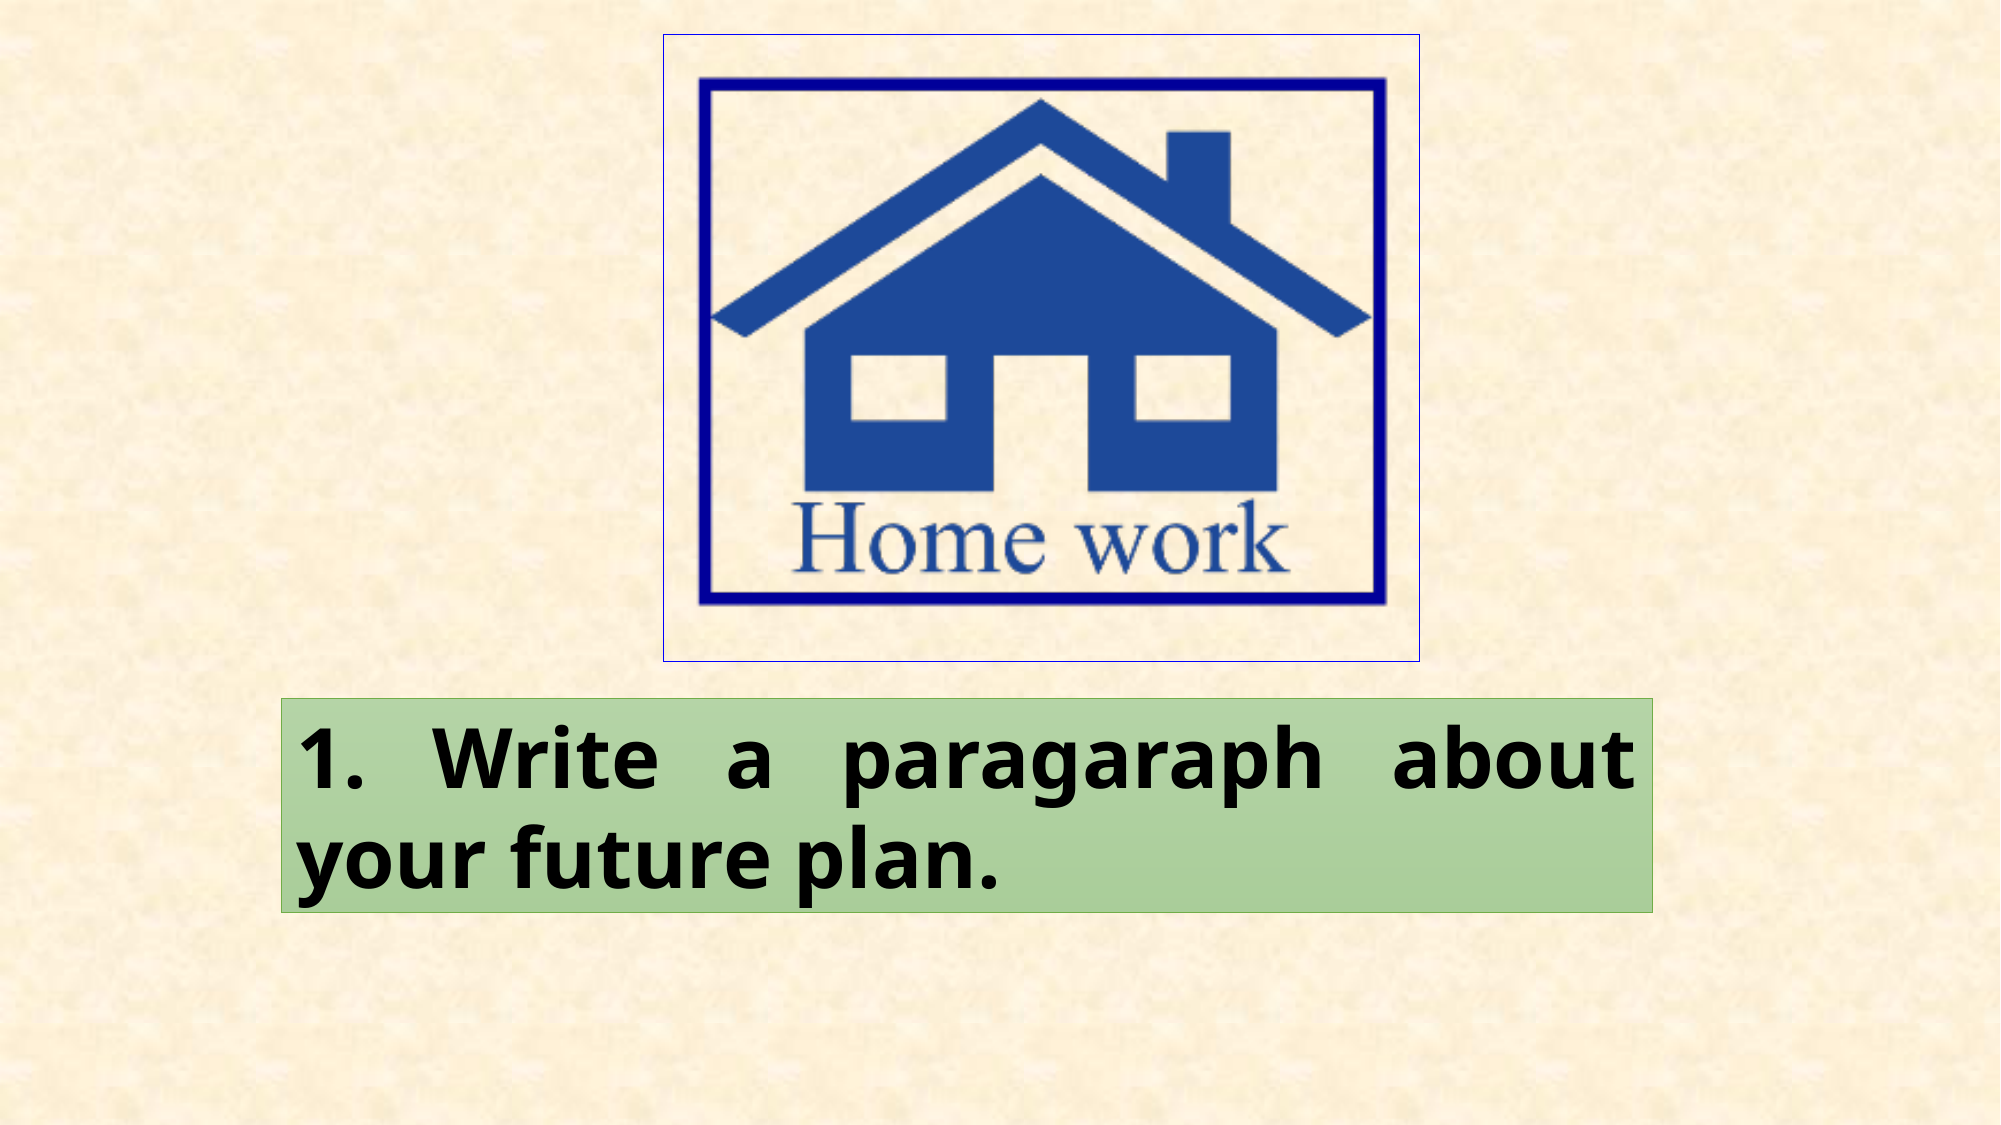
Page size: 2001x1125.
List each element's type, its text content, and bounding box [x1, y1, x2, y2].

text_box 1. Write a paragaraph about your future plan. [281, 698, 1653, 913]
picture [0, 0, 2001, 1125]
